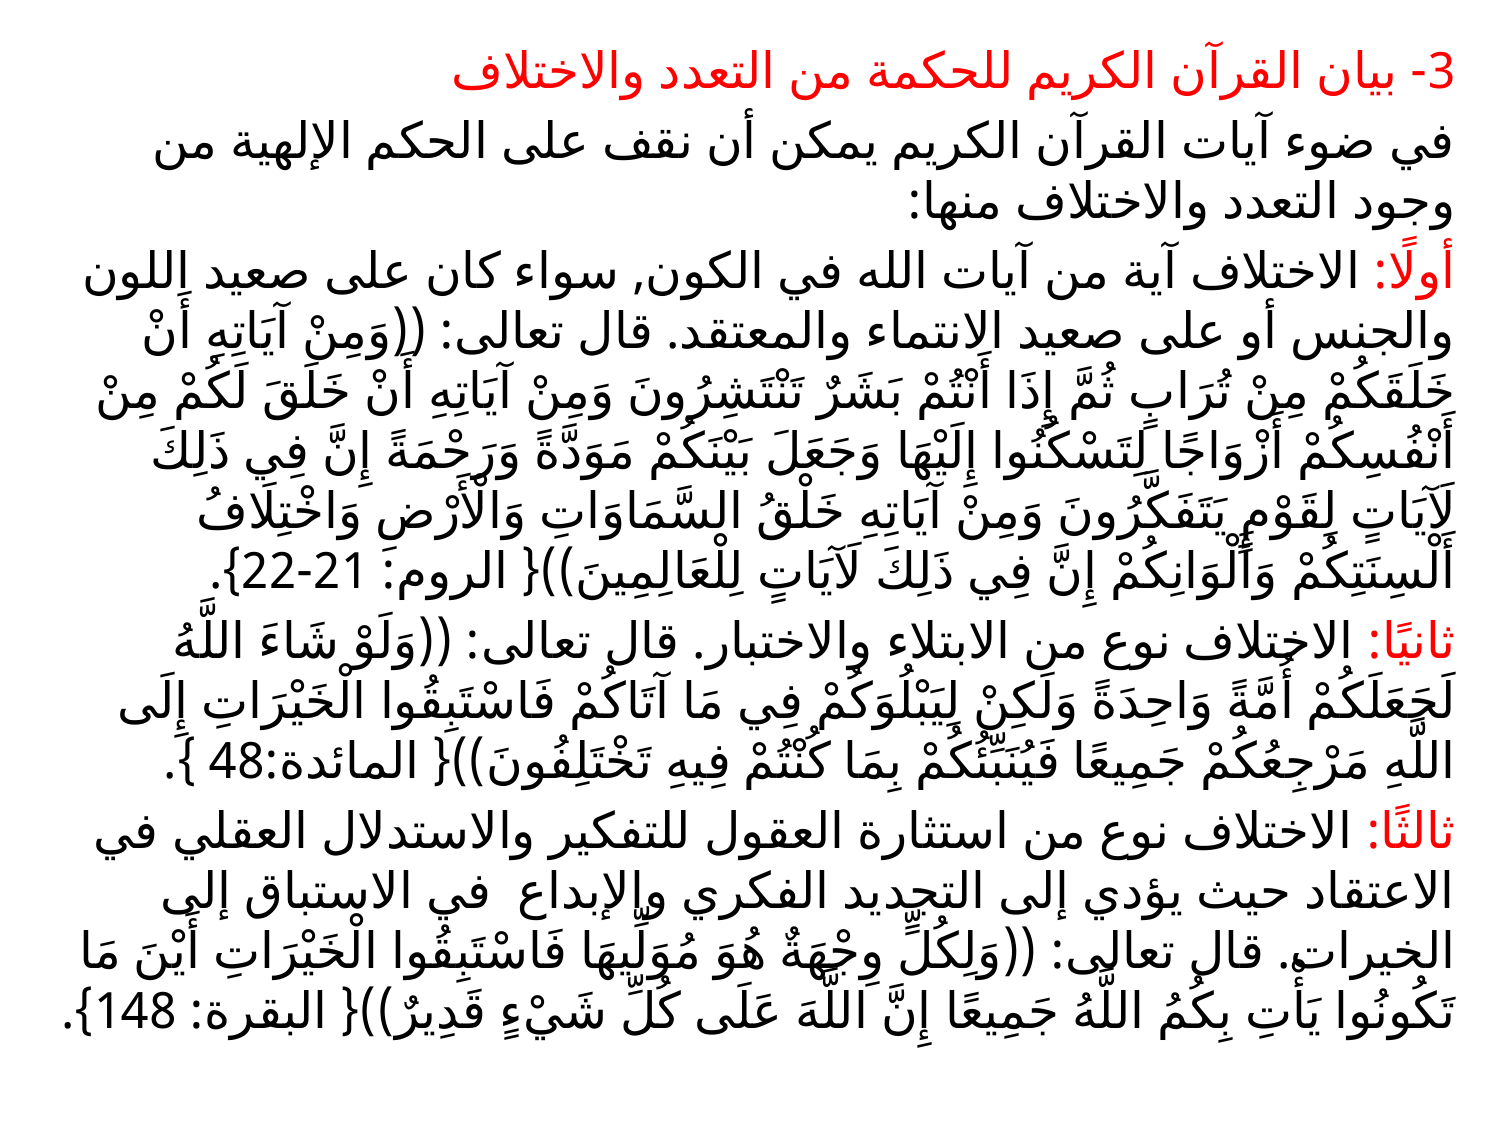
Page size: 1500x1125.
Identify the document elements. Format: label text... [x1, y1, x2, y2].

list 3- بيان القرآن الكريم للحكمة من التعدد والاختلاف في ضوء آيات القرآن الكريم يمكن أن نقف على الحكم الإلهية من وجود التعدد والاختلاف منها: أولًا: الاختلاف آية من آيات الله في الكون, سواء كان على صعيد اللون والجنس أو على صعيد الانتماء والمعتقد. قال تعالى: ((وَمِنْ آيَاتِهِ أَنْ خَلَقَكُمْ مِنْ تُرَابٍ ثُمَّ إِذَا أَنْتُمْ بَشَرٌ تَنْتَشِرُونَ وَمِنْ آيَاتِهِ أَنْ خَلَقَ لَكُمْ مِنْ أَنْفُسِكُمْ أَزْوَاجًا لِتَسْكُنُوا إِلَيْهَا وَجَعَلَ بَيْنَكُمْ مَوَدَّةً وَرَحْمَةً إِنَّ فِي ذَلِكَ لَآيَاتٍ لِقَوْمٍ يَتَفَكَّرُونَ وَمِنْ آيَاتِهِ خَلْقُ السَّمَاوَاتِ وَالْأَرْضِ وَاخْتِلَافُ أَلْسِنَتِكُمْ وَأَلْوَانِكُمْ إِنَّ فِي ذَلِكَ لَآيَاتٍ لِلْعَالِمِينَ)){ الروم: 21-22}. ثانيًا: الاختلاف نوع من الابتلاء والاختبار. قال تعالى: ((وَلَوْ شَاءَ اللَّهُ لَجَعَلَكُمْ أُمَّةً وَاحِدَةً وَلَكِنْ لِيَبْلُوَكُمْ فِي مَا آتَاكُمْ فَاسْتَبِقُوا الْخَيْرَاتِ إِلَى اللَّهِ مَرْجِعُكُمْ جَمِيعًا فَيُنَبِّئُكُمْ بِمَا كُنْتُمْ فِيهِ تَخْتَلِفُونَ)){ المائدة:48 }. ثالثًا: الاختلاف نوع من استثارة العقول للتفكير والاستدلال العقلي في الاعتقاد حيث يؤدي إلى التجديد الفكري والإبداع في الاستباق إلى الخيرات. قال تعالى: ((وَلِكُلٍّ وِجْهَةٌ هُوَ مُوَلِّيهَا فَاسْتَبِقُوا الْخَيْرَاتِ أَيْنَ مَا تَكُونُوا يَأْتِ بِكُمُ اللَّهُ جَمِيعًا إِنَّ اللَّهَ عَلَى كُلِّ شَيْءٍ قَدِيرٌ)){ البقرة: 148}. [29, 30, 1471, 1106]
